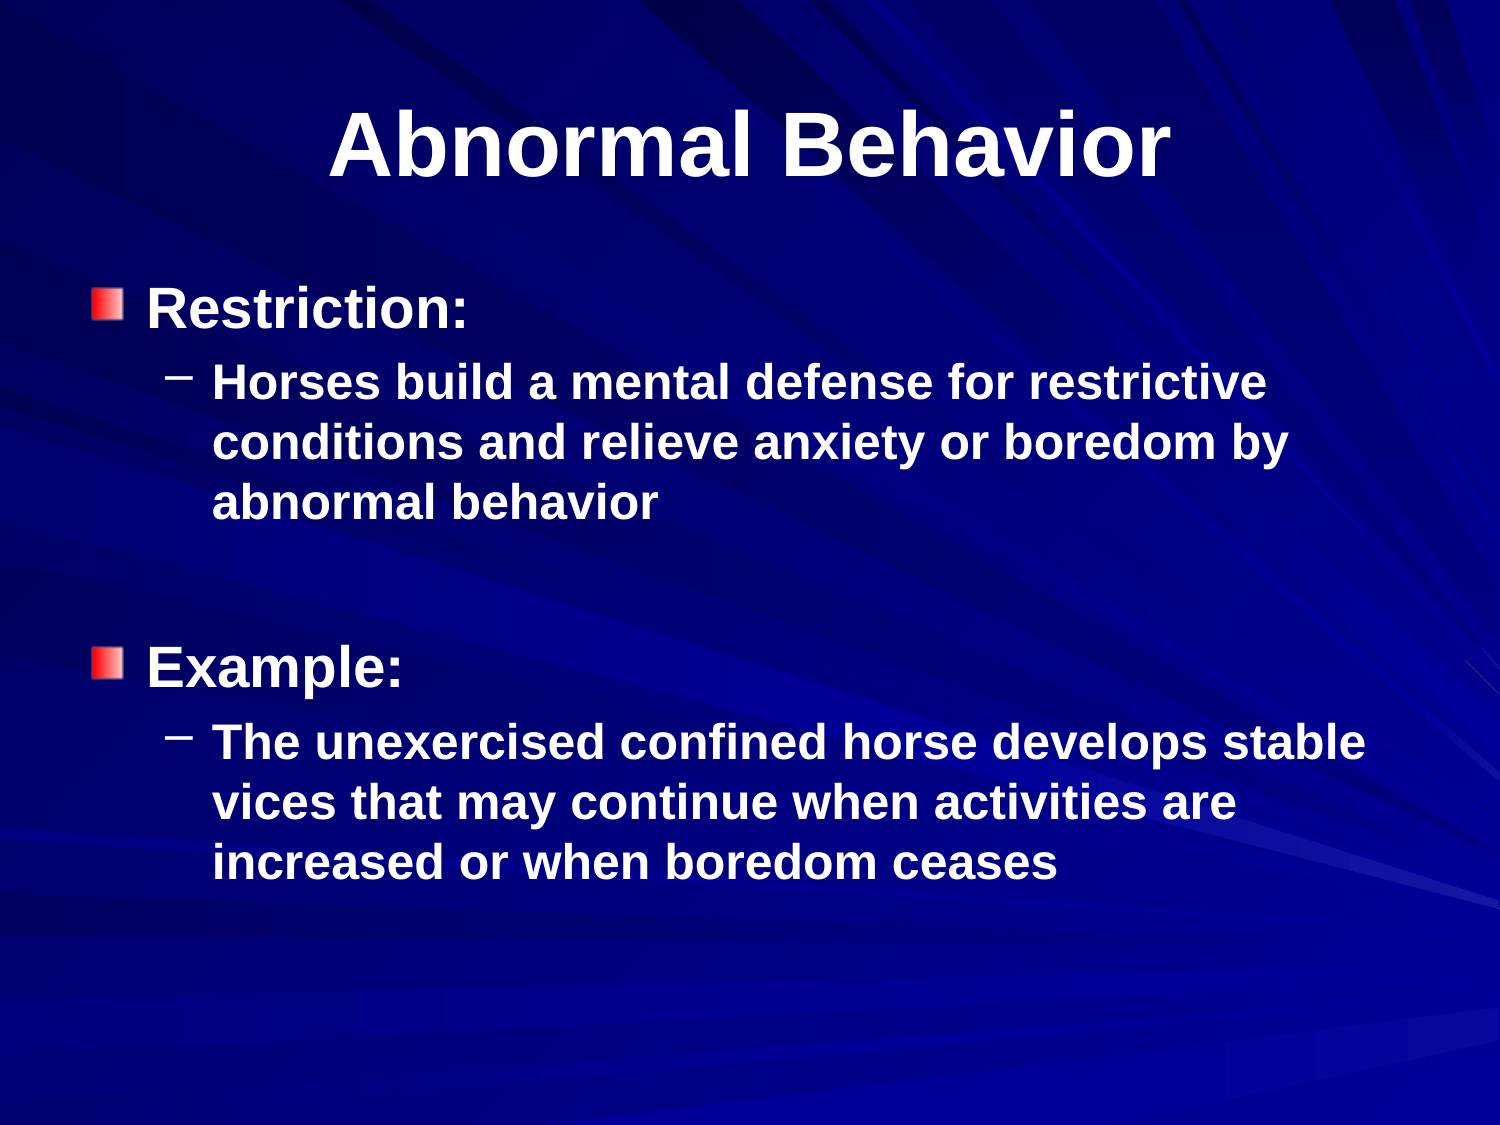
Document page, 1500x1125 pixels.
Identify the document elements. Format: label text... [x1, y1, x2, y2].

picture [90, 645, 127, 683]
title Abnormal Behavior [74, 45, 1426, 234]
list Restriction: Horses build a mental defense for restrictive conditions and relieve anxiety or boredom by abnormal behavior Example: The unexercised confined horse develops stable vices that may continue when activities are increased or when boredom ceases [74, 262, 1426, 1006]
picture [90, 286, 127, 324]
